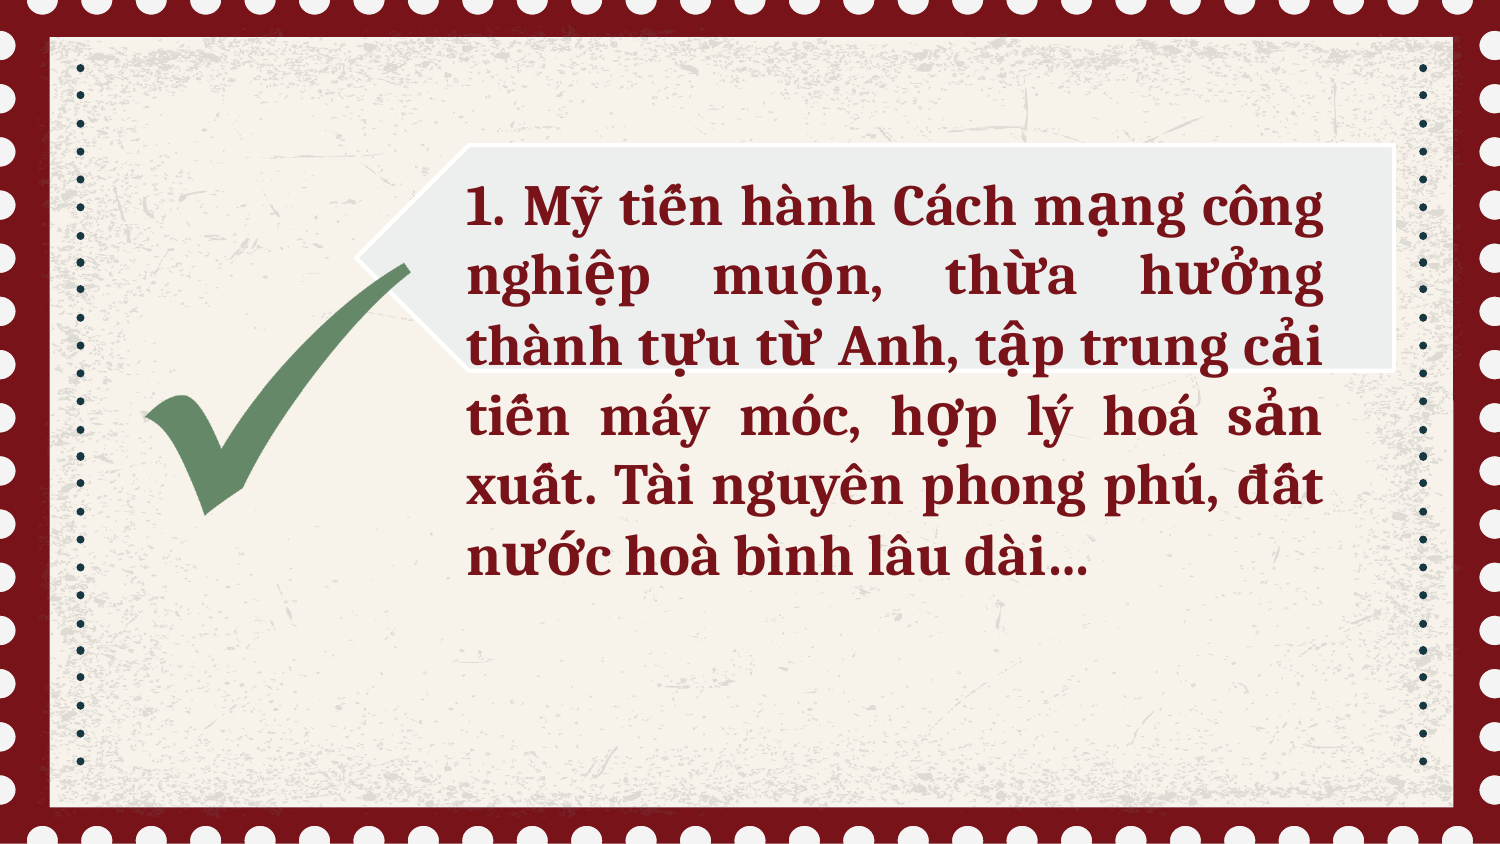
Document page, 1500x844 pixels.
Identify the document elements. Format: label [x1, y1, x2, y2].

text_box [355, 144, 1395, 599]
picture [144, 262, 412, 516]
